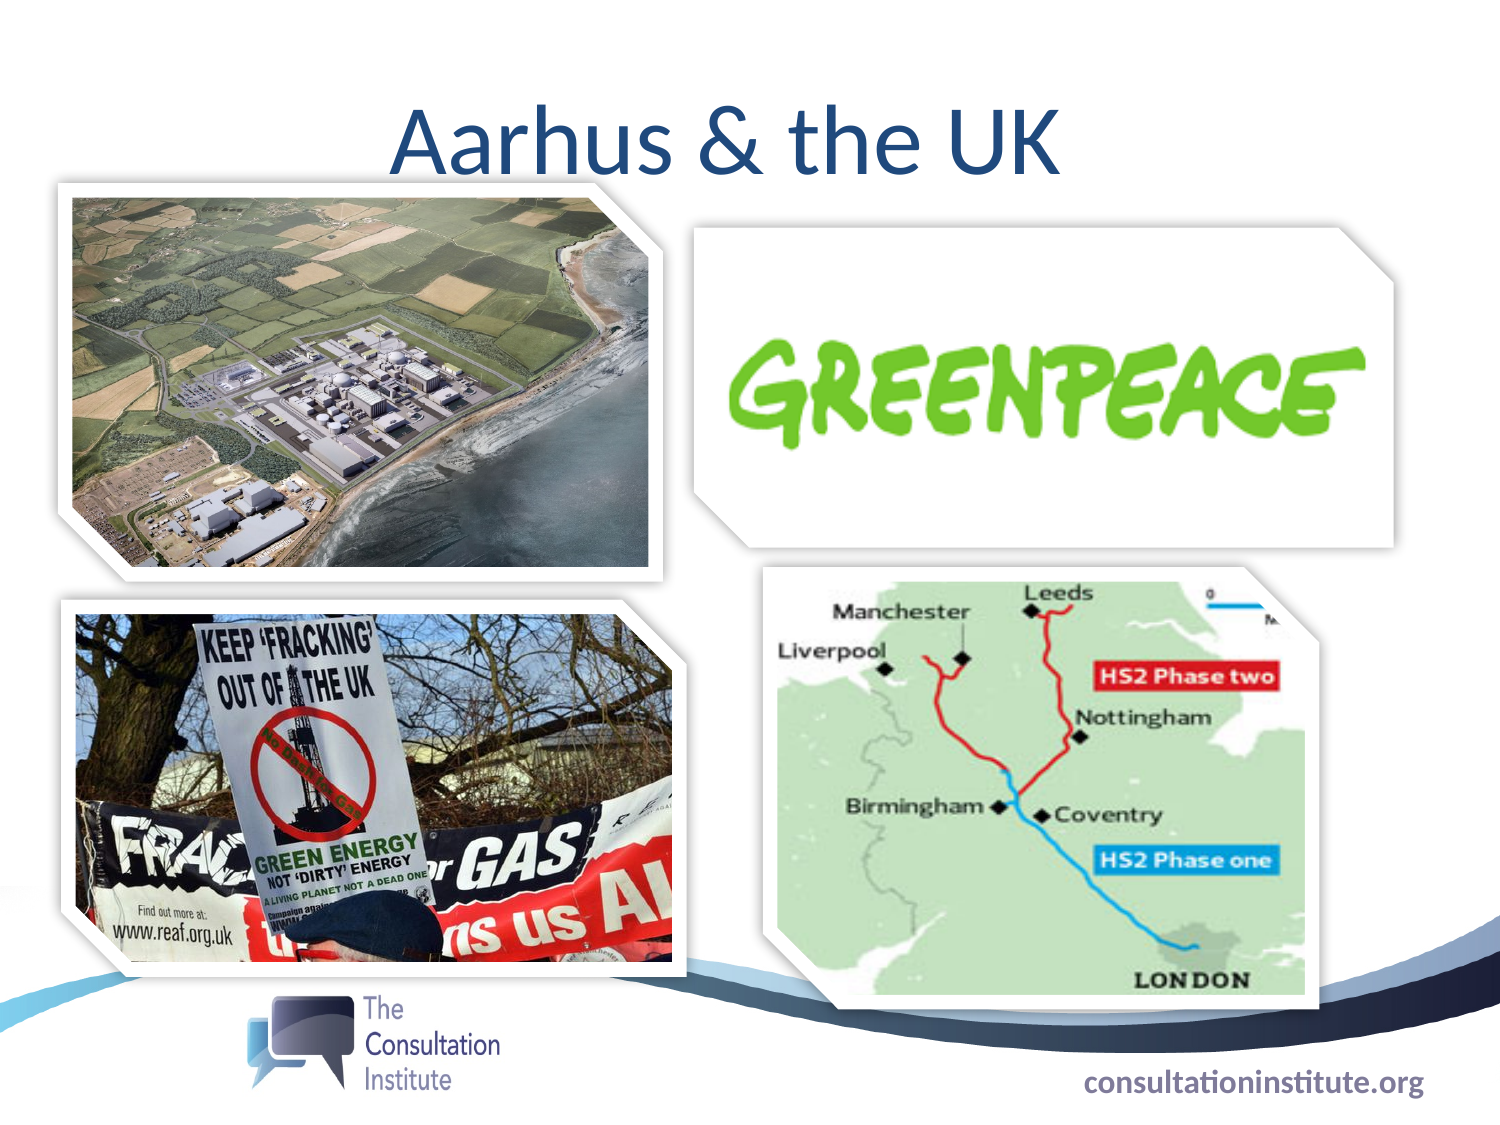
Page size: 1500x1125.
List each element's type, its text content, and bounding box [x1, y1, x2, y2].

title Aarhus & the UK [88, 67, 1364, 309]
picture [701, 234, 1387, 541]
picture [0, 574, 1500, 1101]
picture [64, 190, 656, 575]
